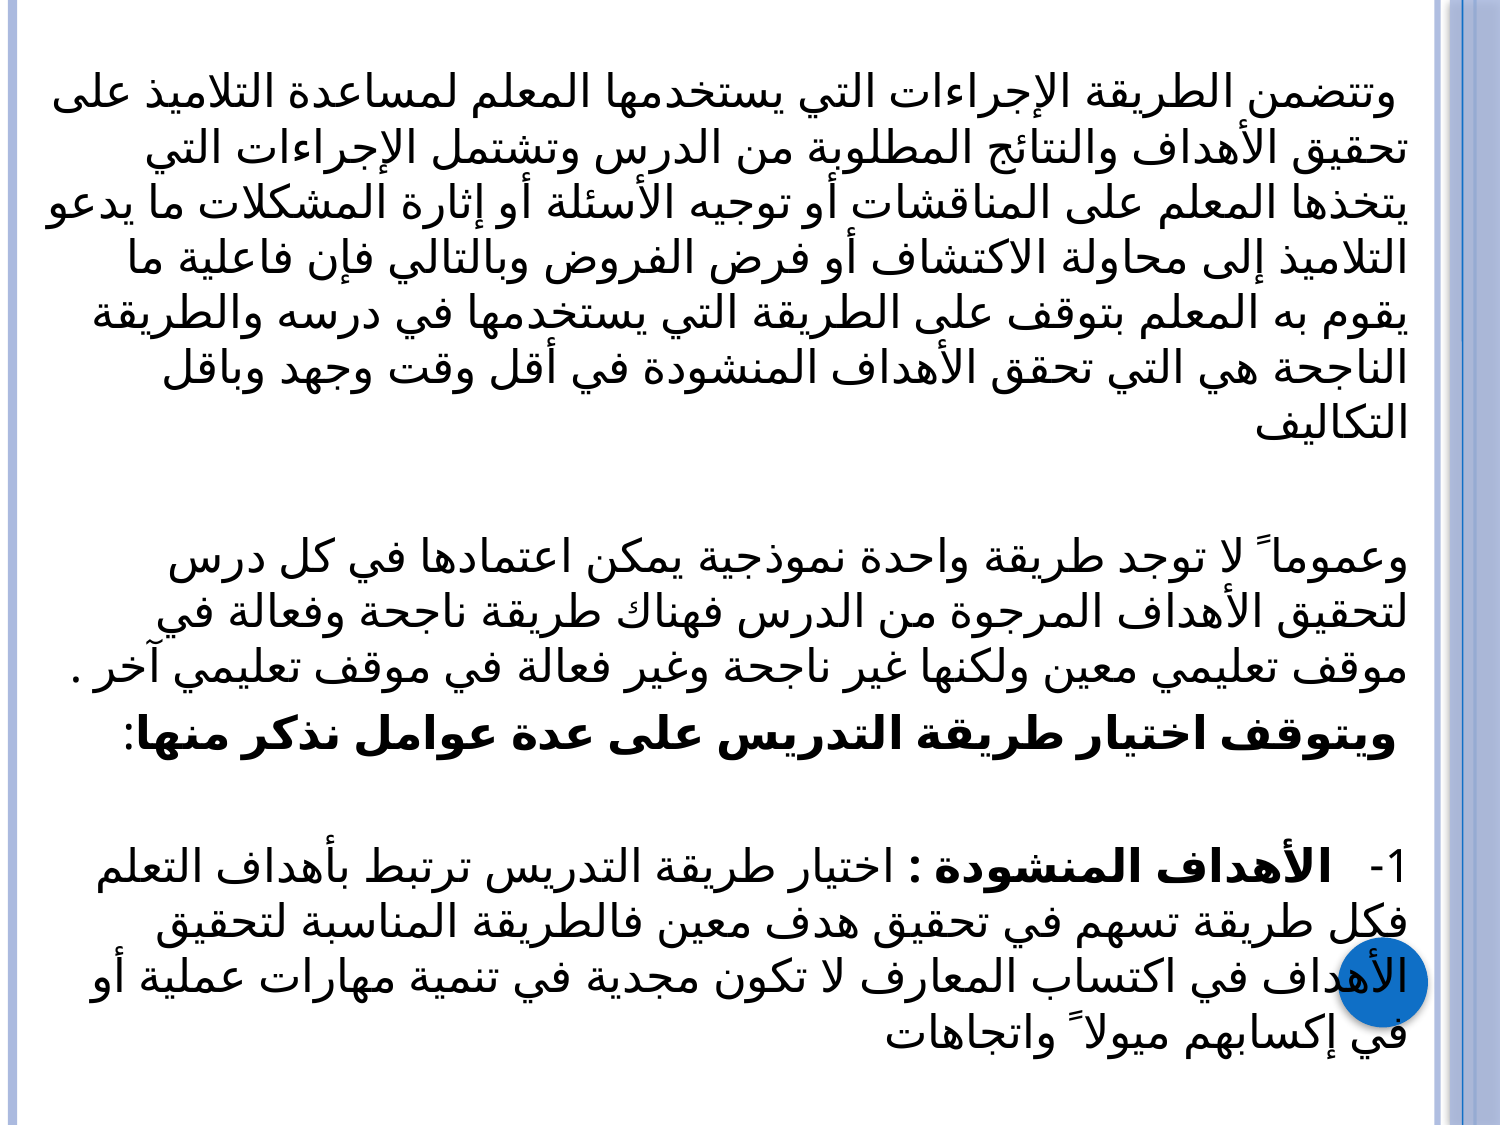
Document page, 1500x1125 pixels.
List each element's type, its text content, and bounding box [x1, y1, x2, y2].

list وتتضمن الطريقة الإجراءات التي يستخدمها المعلم لمساعدة التلاميذ على تحقيق الأهداف والنتائج المطلوبة من الدرس وتشتمل الإجراءات التي يتخذها المعلم على المناقشات أو توجيه الأسئلة أو إثارة المشكلات ما يدعو التلاميذ إلى محاولة الاكتشاف أو فرض الفروض وبالتالي فإن فاعلية ما يقوم به المعلم بتوقف على الطريقة التي يستخدمها في درسه والطريقة الناجحة هي التي تحقق الأهداف المنشودة في أقل وقت وجهد وباقل التكاليف وعموما ً لا توجد طريقة واحدة نموذجية يمكن اعتمادها في كل درس لتحقيق الأهداف المرجوة من الدرس فهناك طريقة ناجحة وفعالة في موقف تعليمي معين ولكنها غير ناجحة وغير فعالة في موقف تعليمي آخر . ويتوقف اختيار طريقة التدريس على عدة عوامل نذكر منها: 1- الأهداف المنشودة : اختيار طريقة التدريس ترتبط بأهداف التعلم فكل طريقة تسهم في تحقيق هدف معين فالطريقة المناسبة لتحقيق الأهداف في اكتساب المعارف لا تكون مجدية في تنمية مهارات عملية أو في إكسابهم ميولا ً واتجاهات [29, 54, 1425, 1083]
